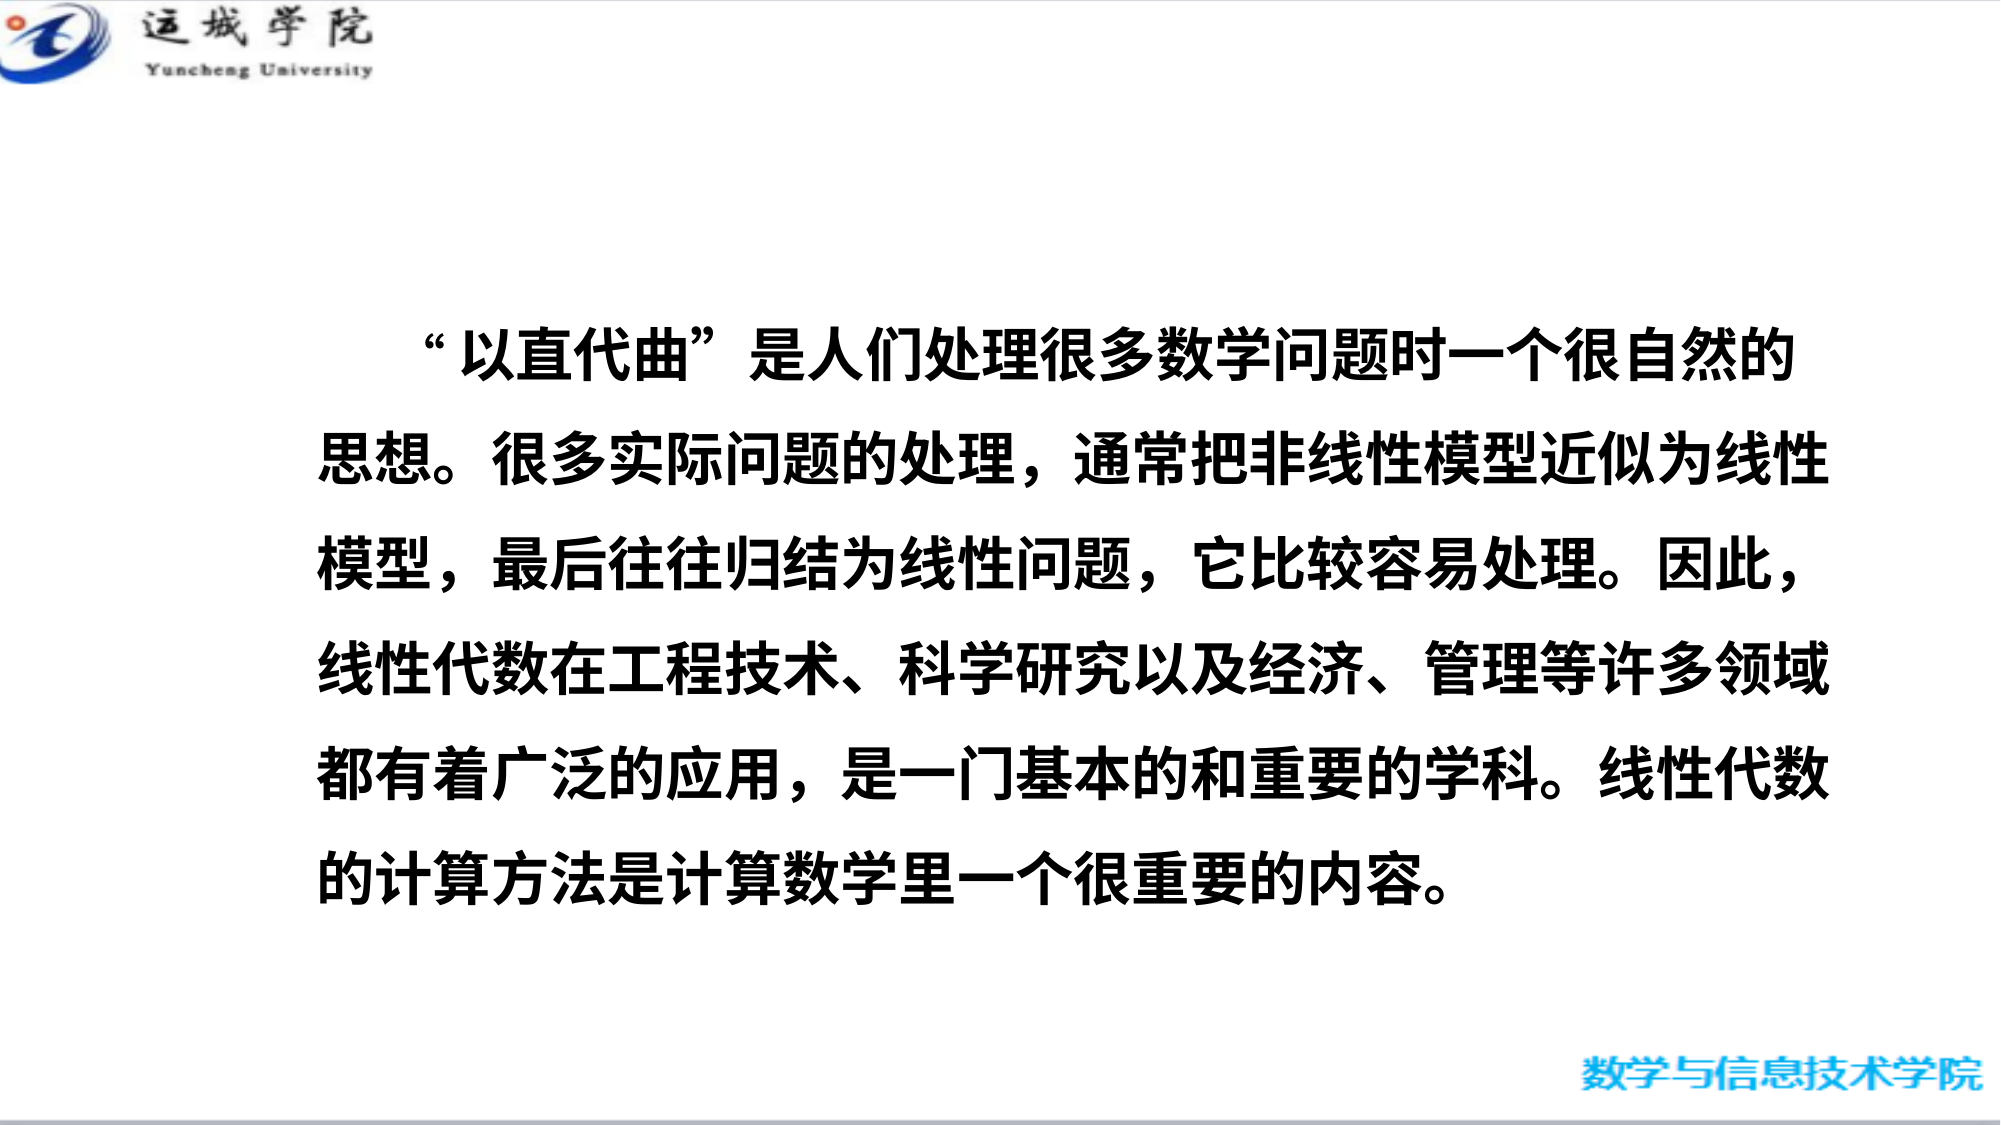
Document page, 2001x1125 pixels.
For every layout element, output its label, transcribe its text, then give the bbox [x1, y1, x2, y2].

picture [0, 0, 2001, 1125]
text_box “以直代曲”是人们处理很多数学问题时一个很自然的思想。很多实际问题的处理，通常把非线性模型近似为线性模型，最后往往归结为线性问题，它比较容易处理。因此，线性代数在工程技术、科学研究以及经济、管理等许多领域都有着广泛的应用，是一门基本的和重要的学科。线性代数的计算方法是计算数学里一个很重要的内容。 [301, 275, 1851, 920]
